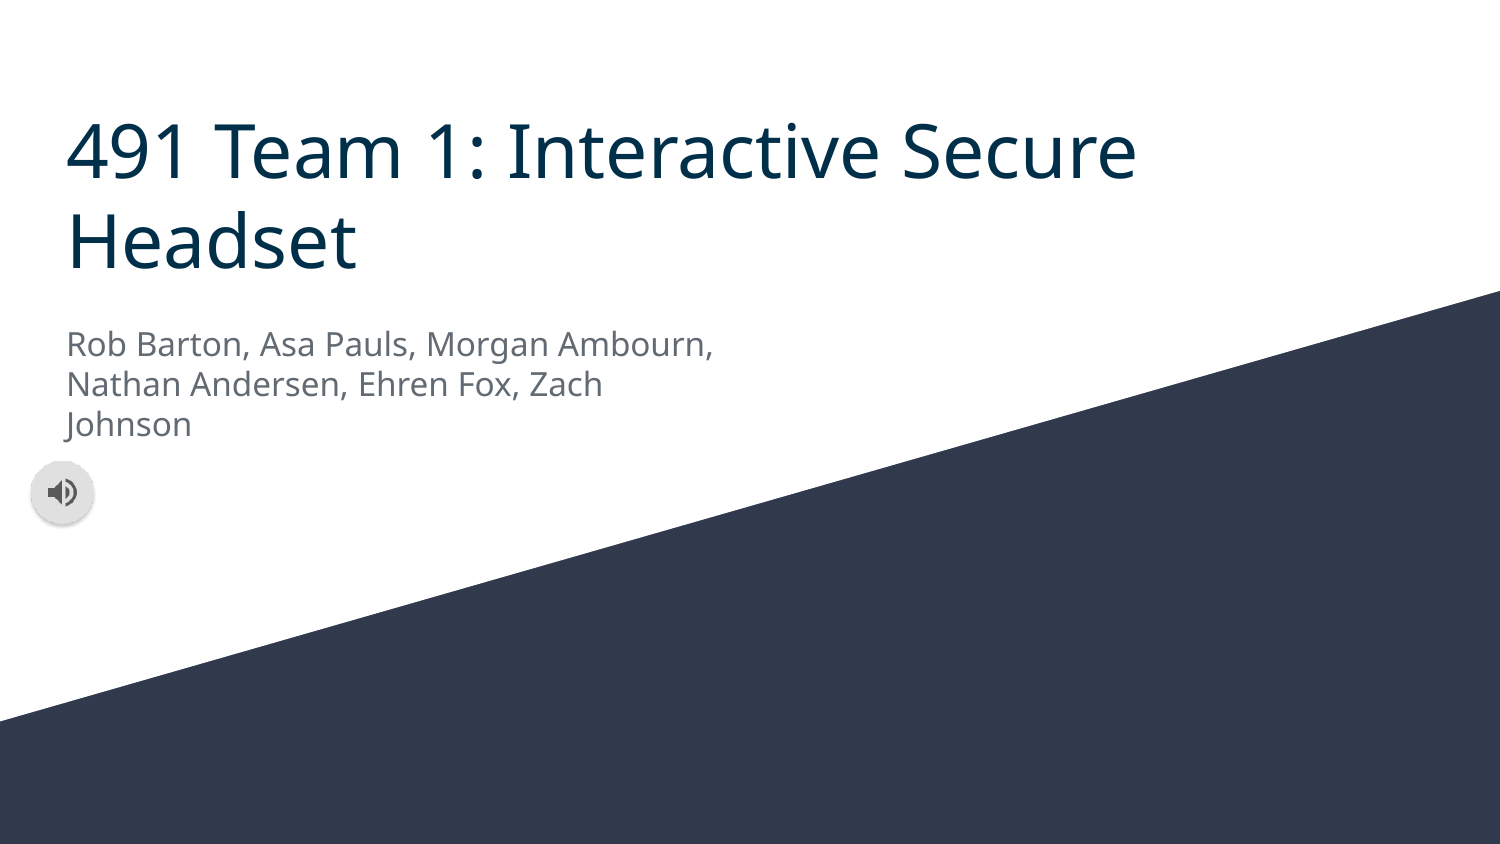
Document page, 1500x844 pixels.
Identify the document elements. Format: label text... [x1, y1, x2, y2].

picture [24, 453, 101, 530]
title 491 Team 1: Interactive Secure Headset [51, 88, 1449, 299]
subtitle Rob Barton, Asa Pauls, Morgan Ambourn, Nathan Andersen, Ehren Fox, Zach Johnson [51, 308, 748, 430]
